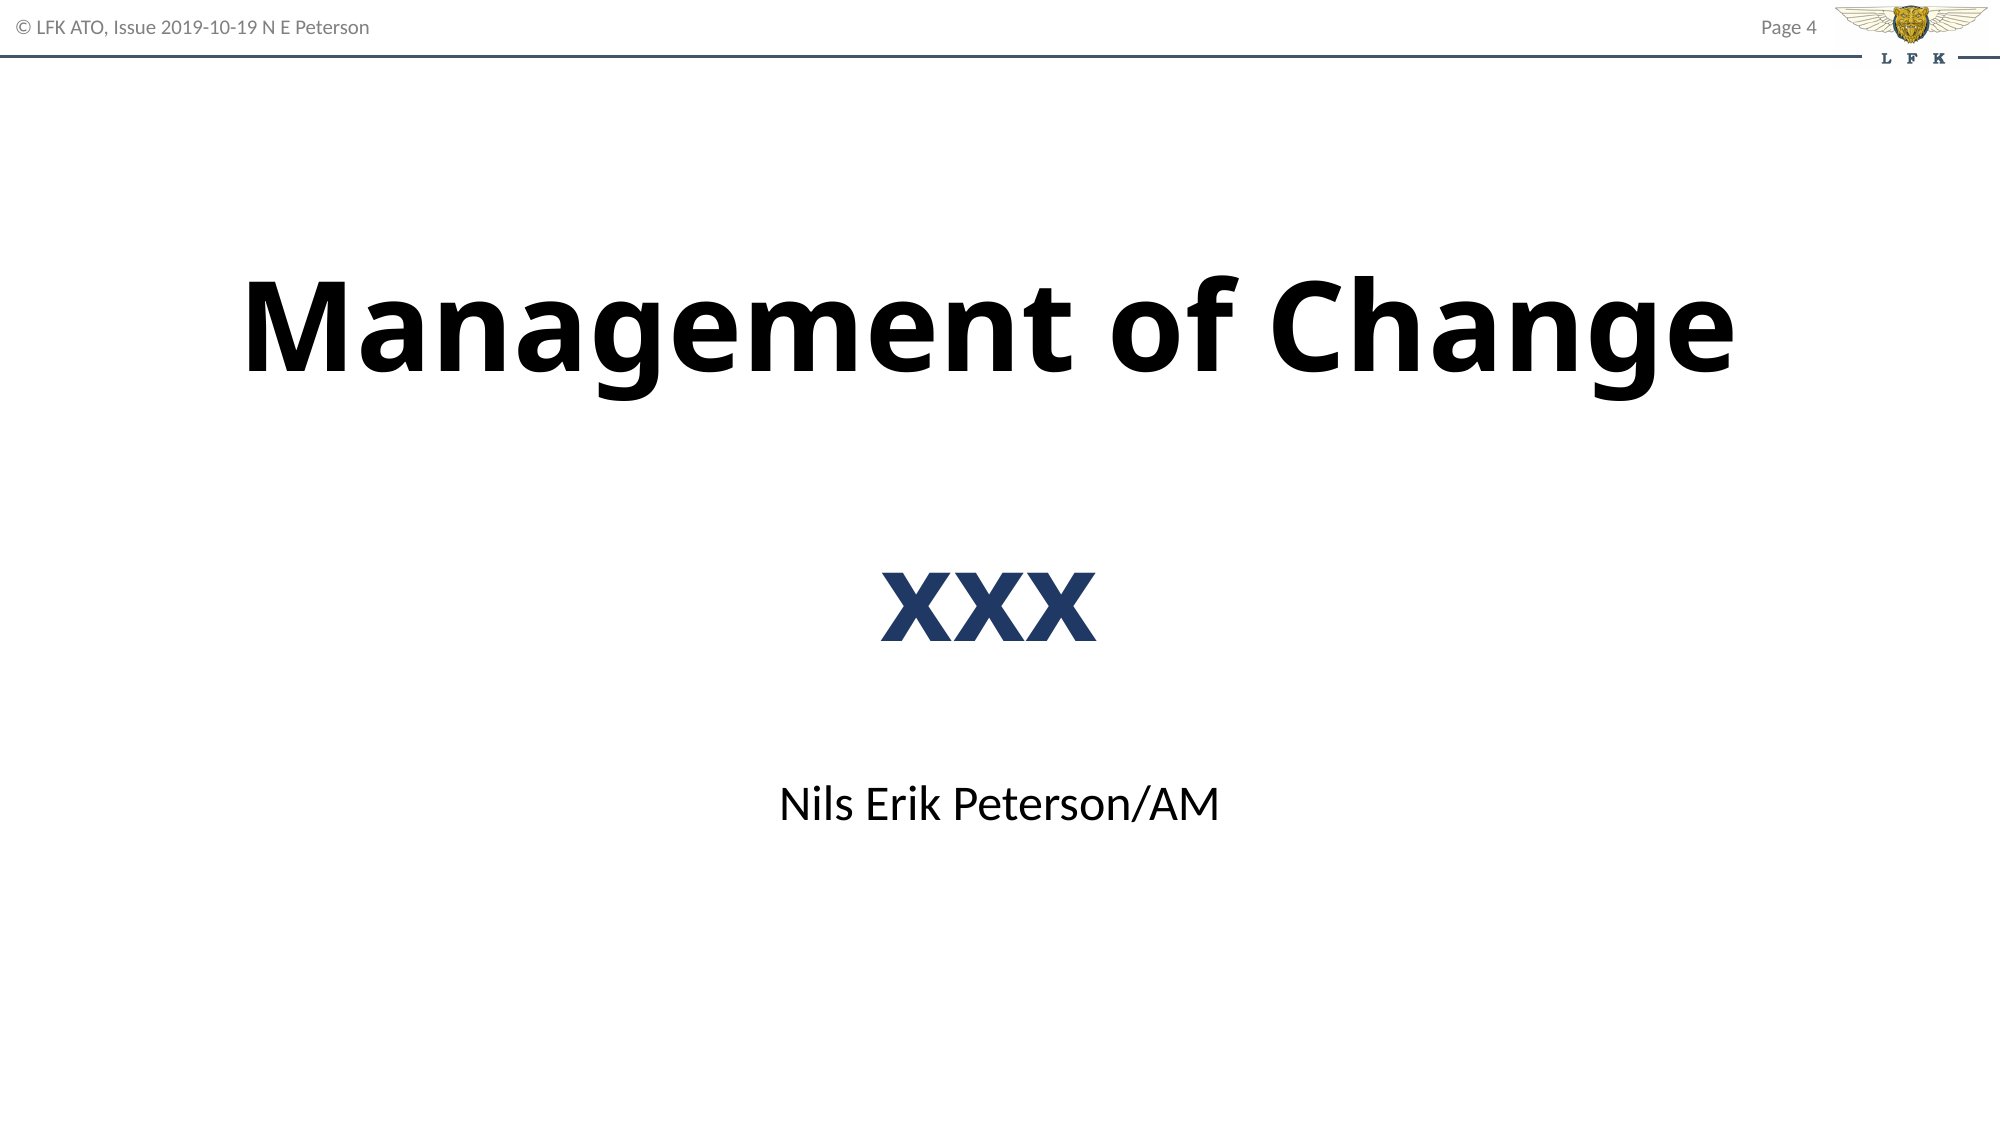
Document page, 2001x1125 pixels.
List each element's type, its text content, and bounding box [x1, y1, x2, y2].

title Management of Change xxx [125, 184, 1854, 676]
subtitle Nils Erik Peterson/AM [249, 689, 1750, 863]
picture [1833, 0, 1989, 70]
